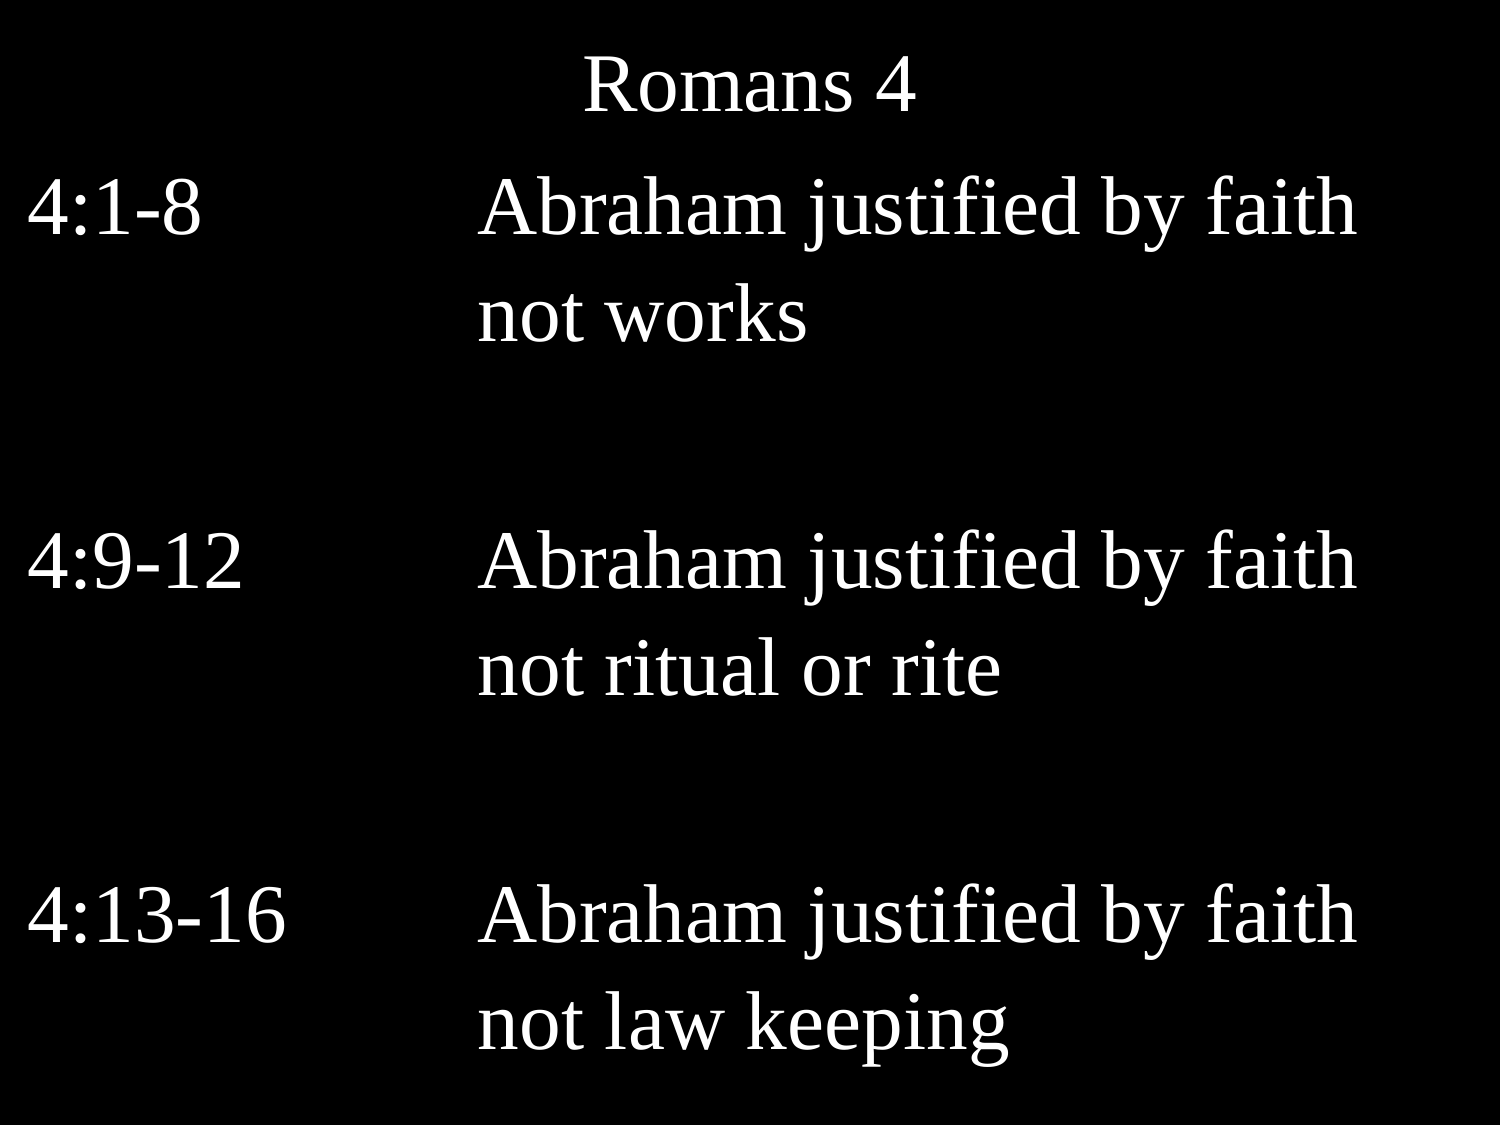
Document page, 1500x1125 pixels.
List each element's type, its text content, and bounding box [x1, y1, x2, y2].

list Romans 4 4:1-8 Abraham justified by faith not works 4:9-12 Abraham justified by faith not ritual or rite 4:13-16 Abraham justified by faith not law keeping [12, 13, 1488, 1125]
